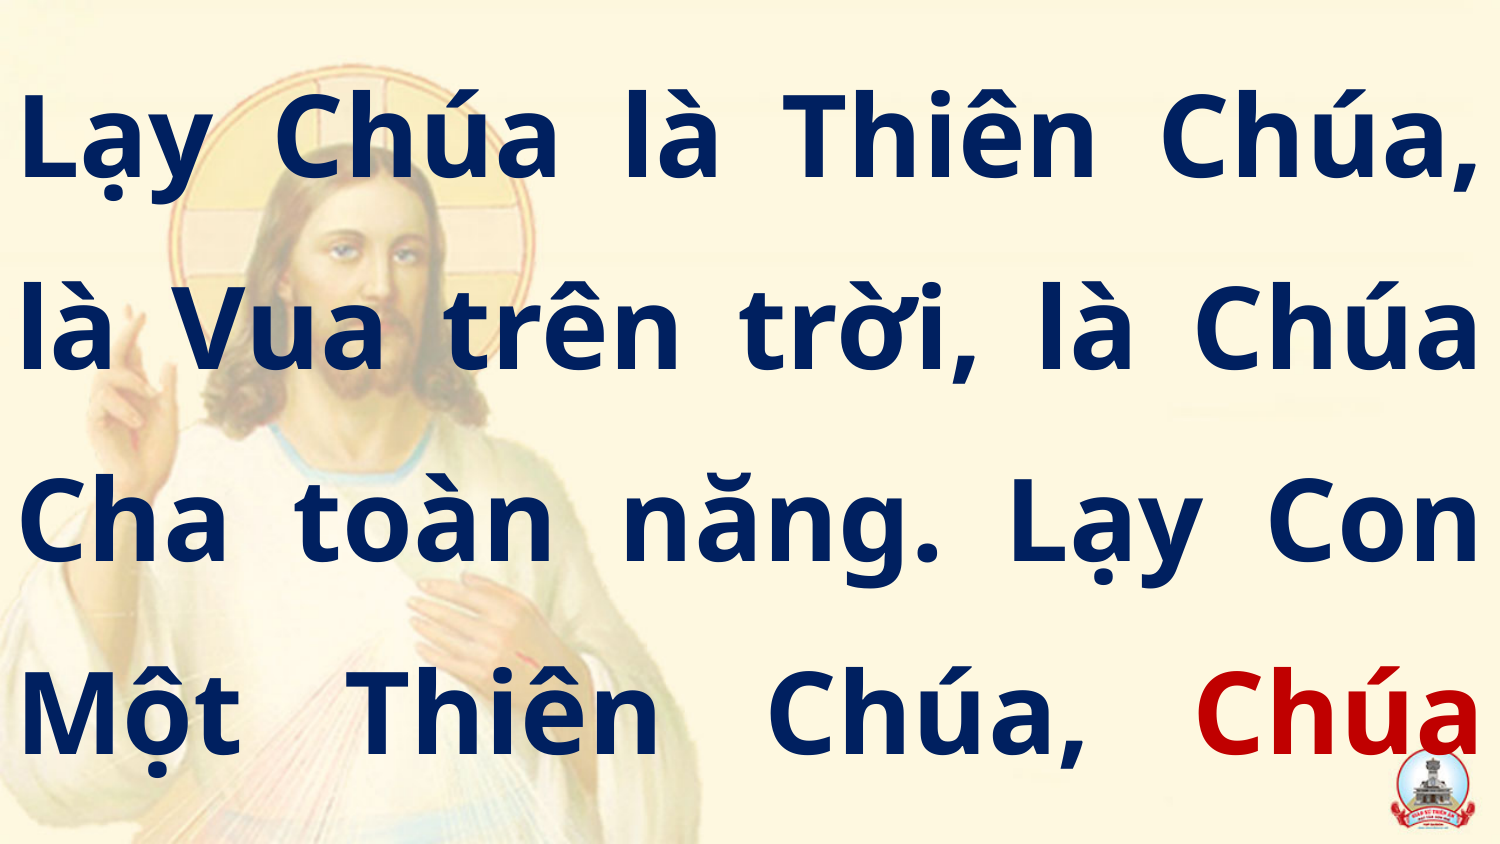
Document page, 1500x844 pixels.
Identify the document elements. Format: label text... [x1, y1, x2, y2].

list Lạy Chúa là Thiên Chúa, là Vua trên trời, là Chúa Cha toàn năng. Lạy Con Một Thiên Chúa, Chúa Giê-su Ki-tô. [0, 0, 1500, 844]
